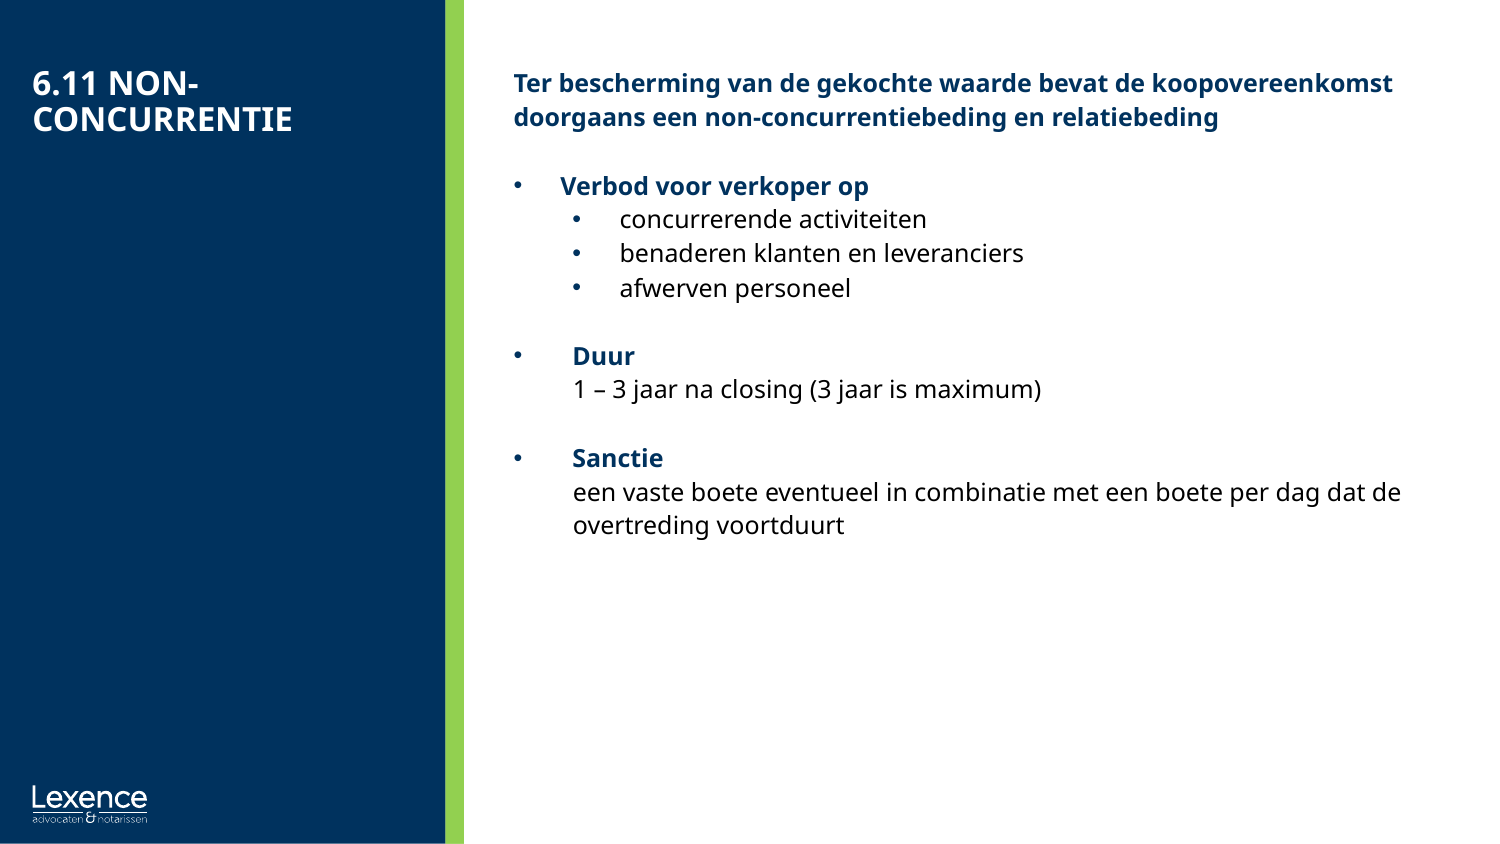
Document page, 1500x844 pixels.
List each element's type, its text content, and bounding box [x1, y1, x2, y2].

list Ter bescherming van de gekochte waarde bevat de koopovereenkomst doorgaans een non-concurrentiebeding en relatiebeding Verbod voor verkoper op concurrerende activiteiten benaderen klanten en leveranciers afwerven personeel Duur 1 – 3 jaar na closing (3 jaar is maximum) Sanctie een vaste boete eventueel in combinatie met een boete per dag dat de overtreding voortduurt [513, 66, 1461, 796]
title 6.11 Non-Concurrentie [32, 66, 449, 140]
